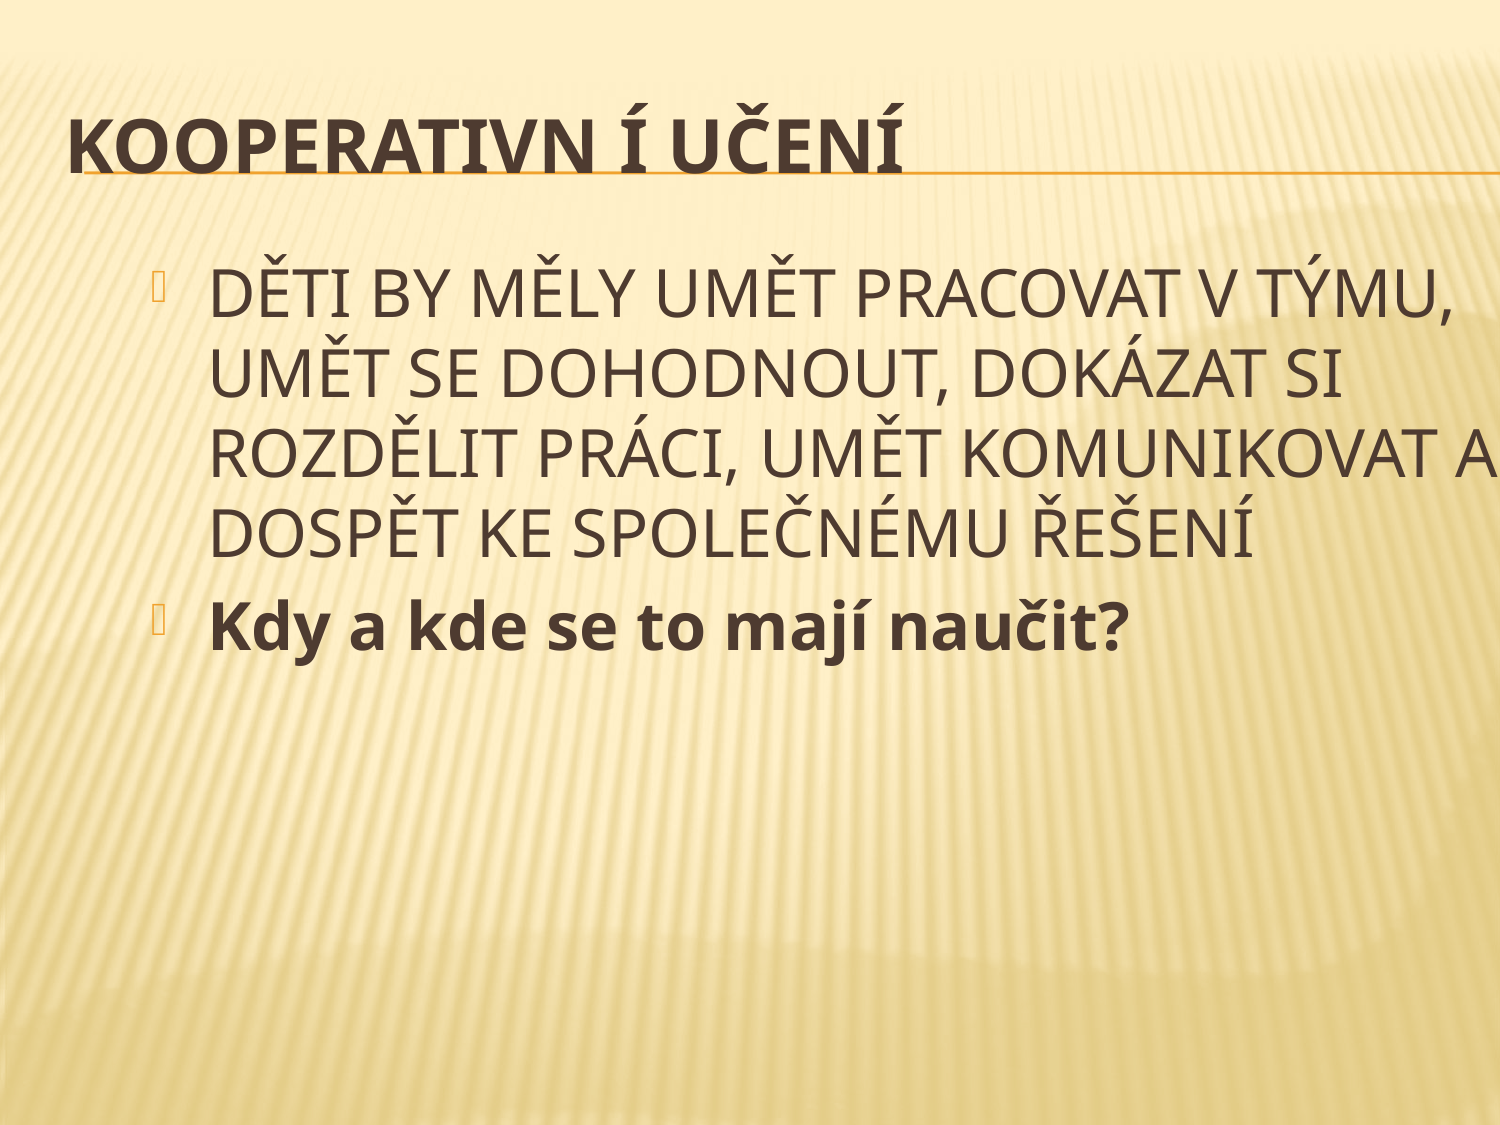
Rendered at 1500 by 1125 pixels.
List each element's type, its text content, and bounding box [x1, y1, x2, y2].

list DĚTI BY MĚLY UMĚT PRACOVAT V TÝMU, UMĚT SE DOHODNOUT, DOKÁZAT SI ROZDĚLIT PRÁCI, UMĚT KOMUNIKOVAT A DOSPĚT KE SPOLEČNÉMU ŘEŠENÍ Kdy a kde se to mají naučit? [135, 243, 1500, 987]
title KOOPERATIVN Í UČENÍ [50, 75, 1475, 213]
